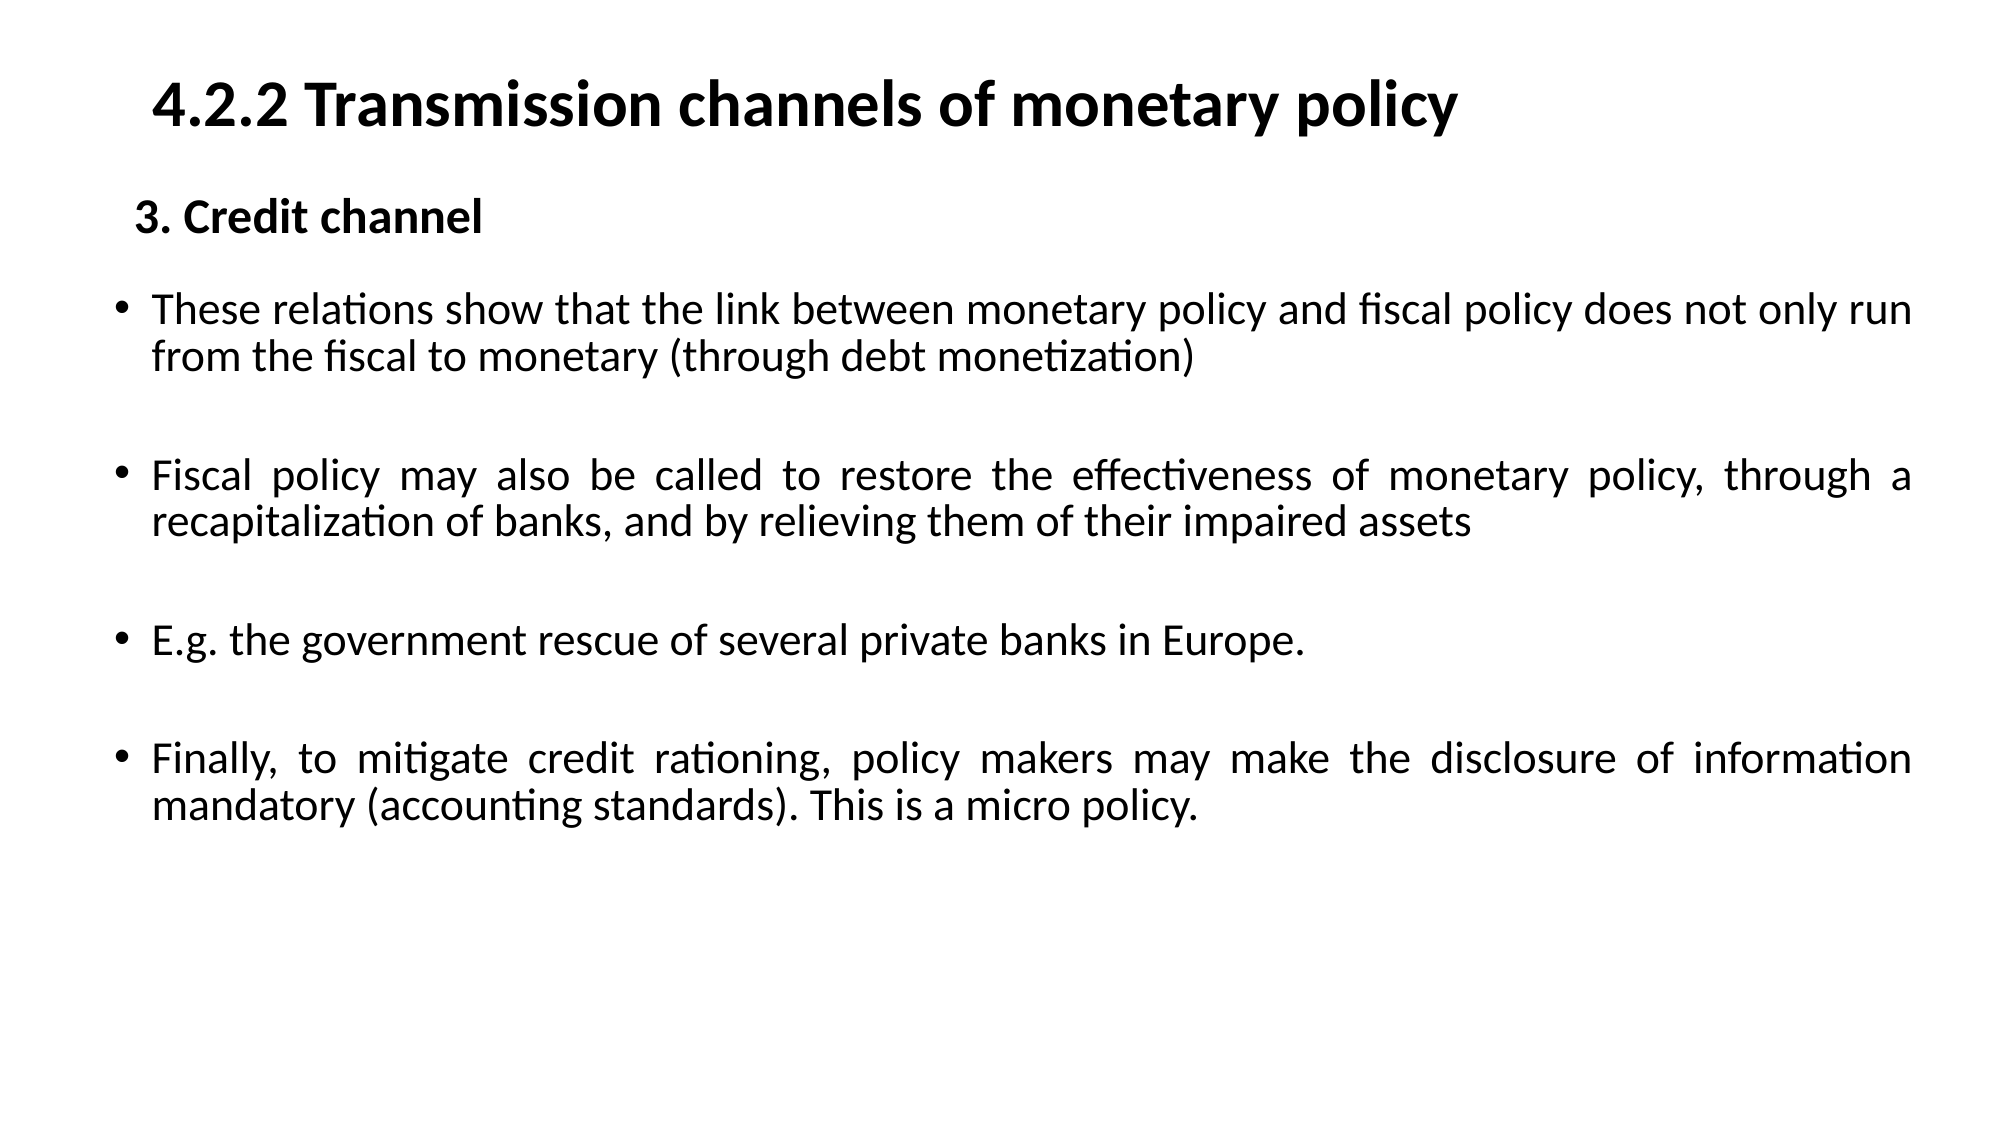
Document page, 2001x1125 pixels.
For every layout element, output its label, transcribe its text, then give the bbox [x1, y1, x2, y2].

list These relations show that the link between monetary policy and fiscal policy does not only run from the fiscal to monetary (through debt monetization) Fiscal policy may also be called to restore the effectiveness of monetary policy, through a recapitalization of banks, and by relieving them of their impaired assets E.g. the government rescue of several private banks in Europe. Finally, to mitigate credit rationing, policy makers may make the disclosure of information mandatory (accounting standards). This is a micro policy. [99, 280, 1930, 1067]
text_box 3. Credit channel [119, 176, 499, 252]
title 4.2.2 Transmission channels of monetary policy [137, 40, 1863, 170]
